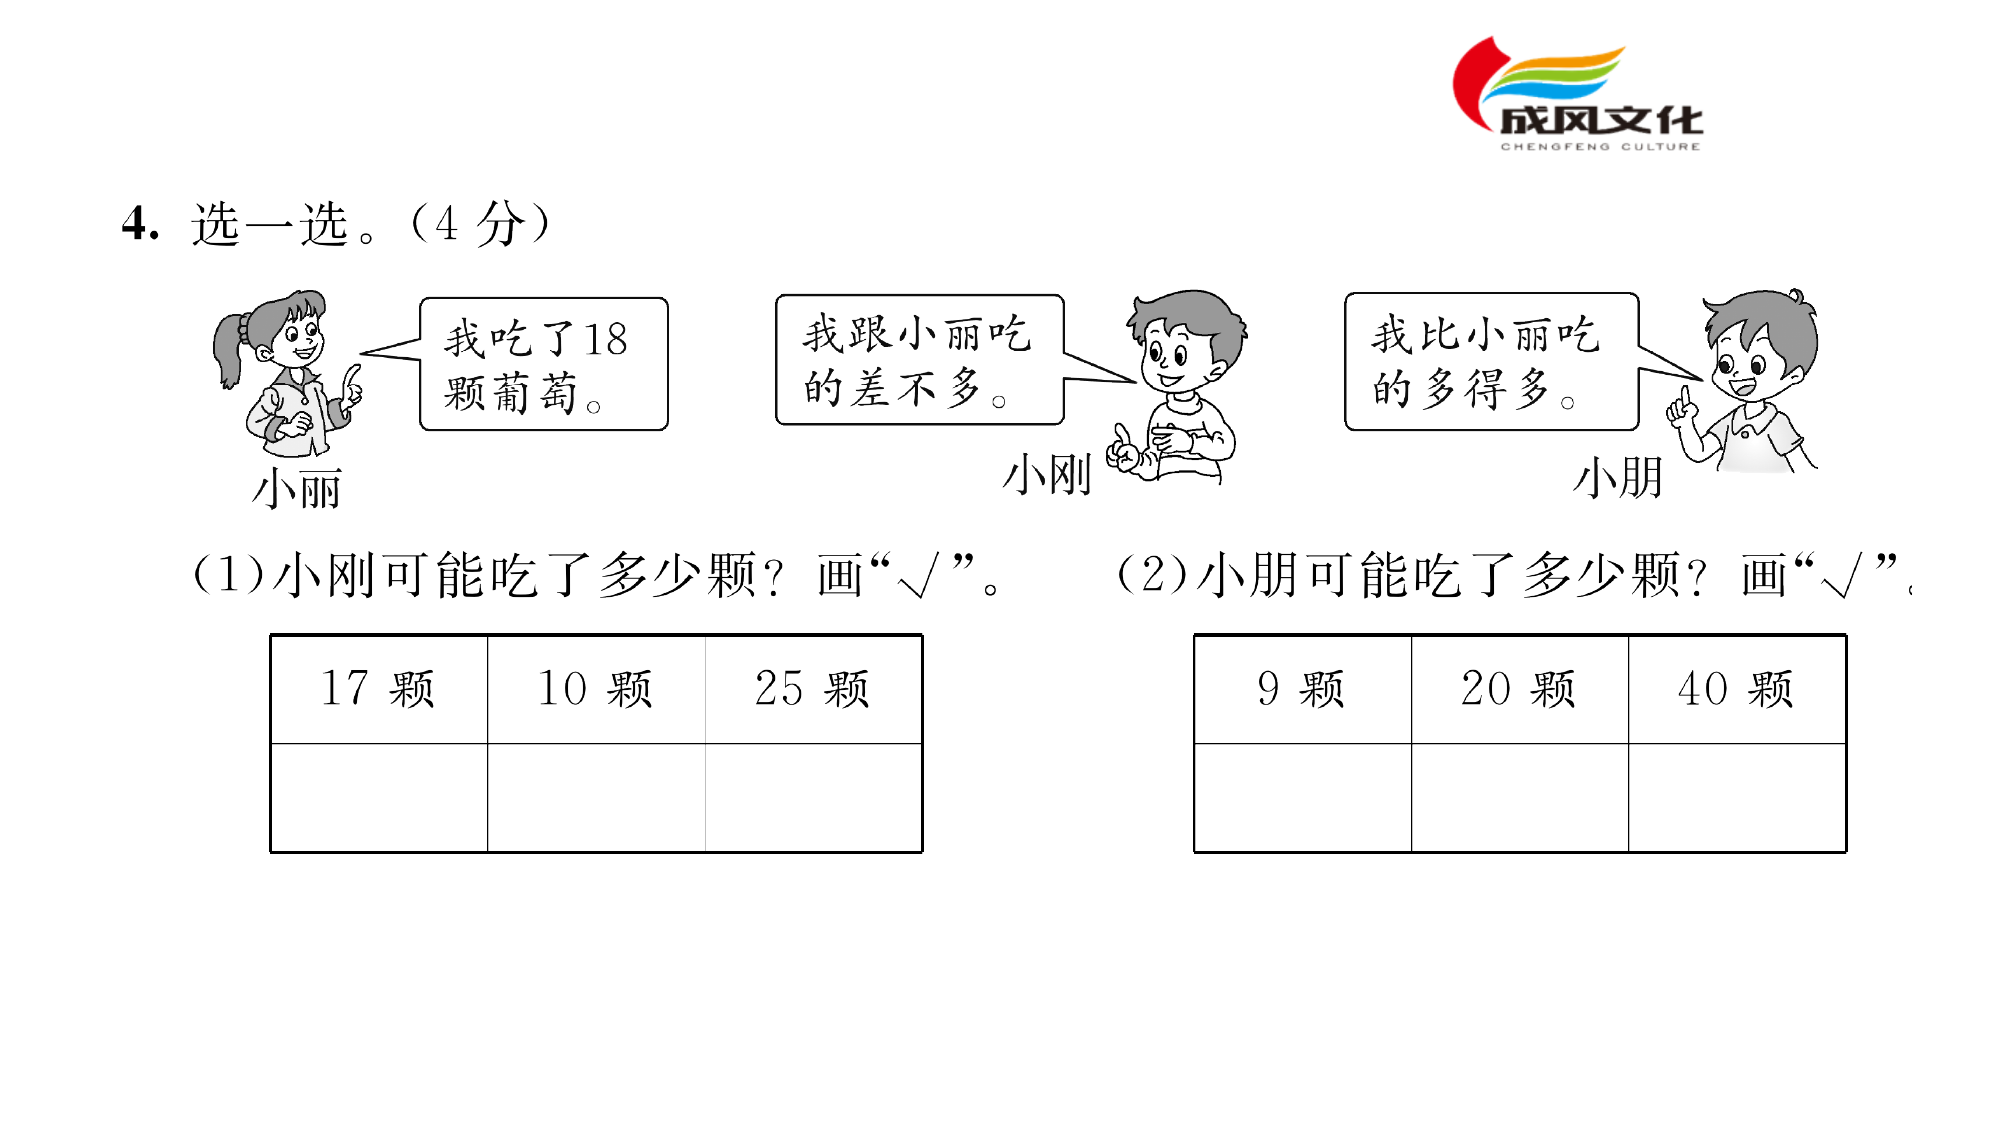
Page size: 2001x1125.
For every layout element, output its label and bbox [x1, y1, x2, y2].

picture [118, 30, 2000, 873]
